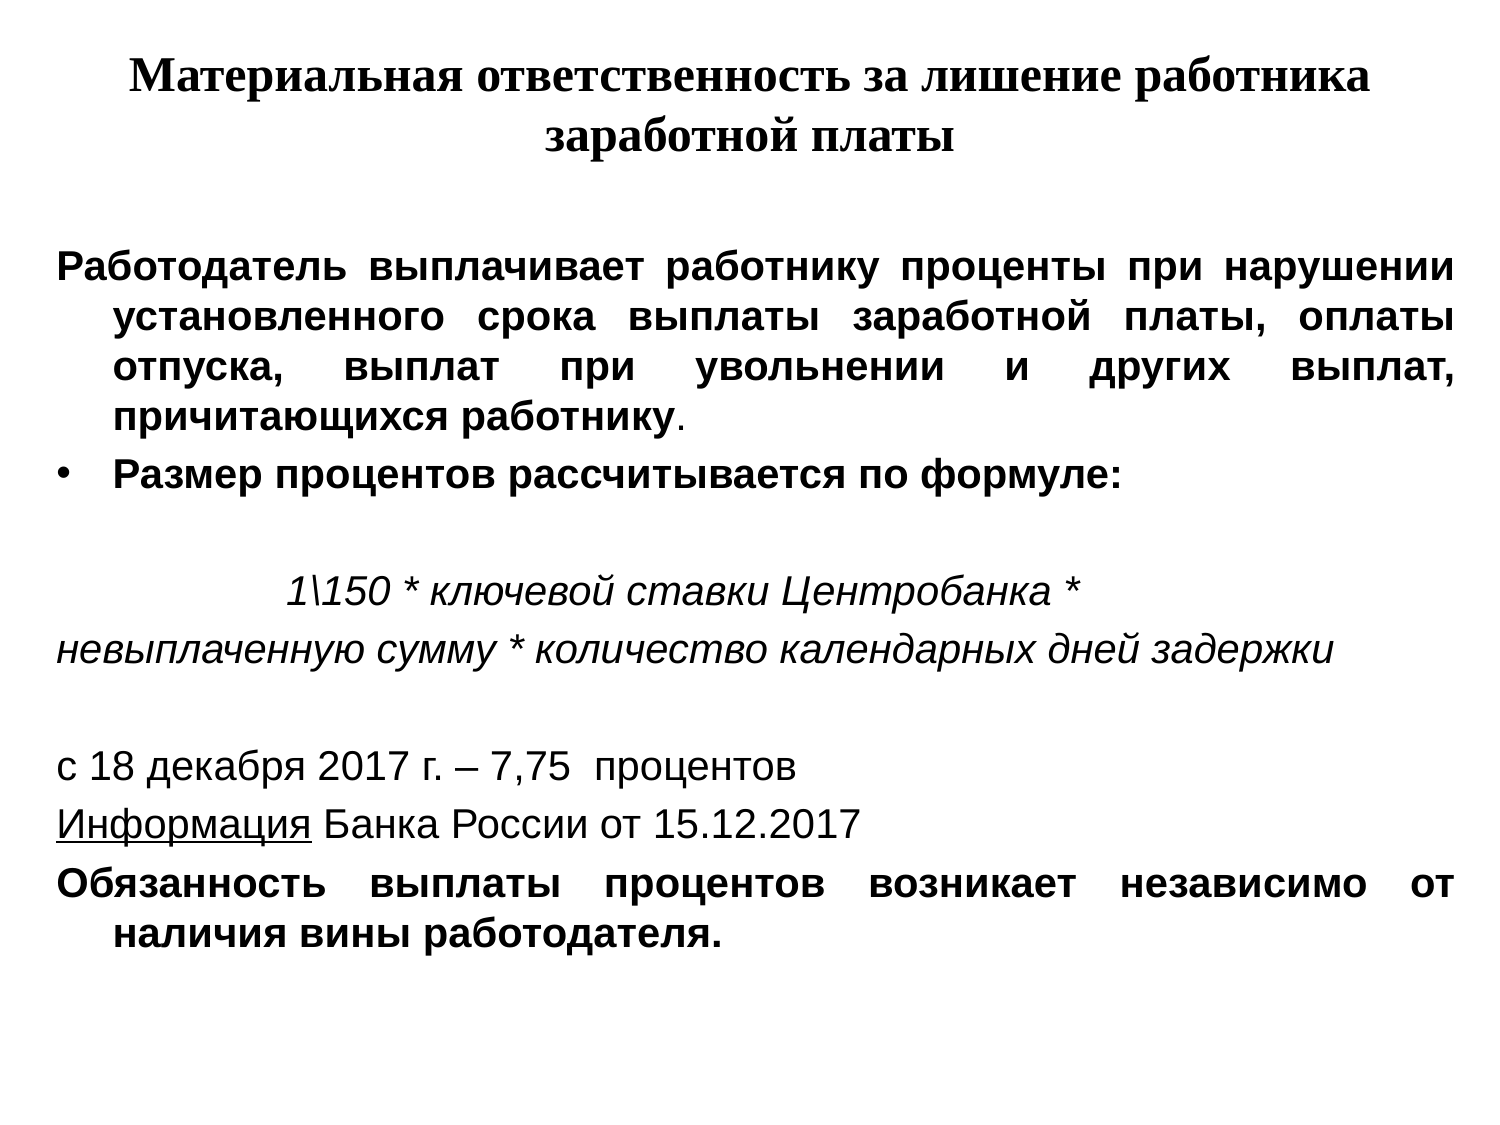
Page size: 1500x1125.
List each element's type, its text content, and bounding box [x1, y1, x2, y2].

title Материальная ответственность за лишение работника заработной платы [29, 42, 1471, 161]
list Работодатель выплачивает работнику проценты при нарушении установленного срока выплаты заработной платы, оплаты отпуска, выплат при увольнении и других выплат, причитающихся работнику. Размер процентов рассчитывается по формуле: 1\150 * ключевой ставки Центробанка * невыплаченную сумму * количество календарных дней задержки с 18 декабря 2017 г. – 7,75 процентов Информация Банка России от 15.12.2017 Обязанность выплаты процентов возникает независимо от наличия вины работодателя. [41, 172, 1471, 1083]
